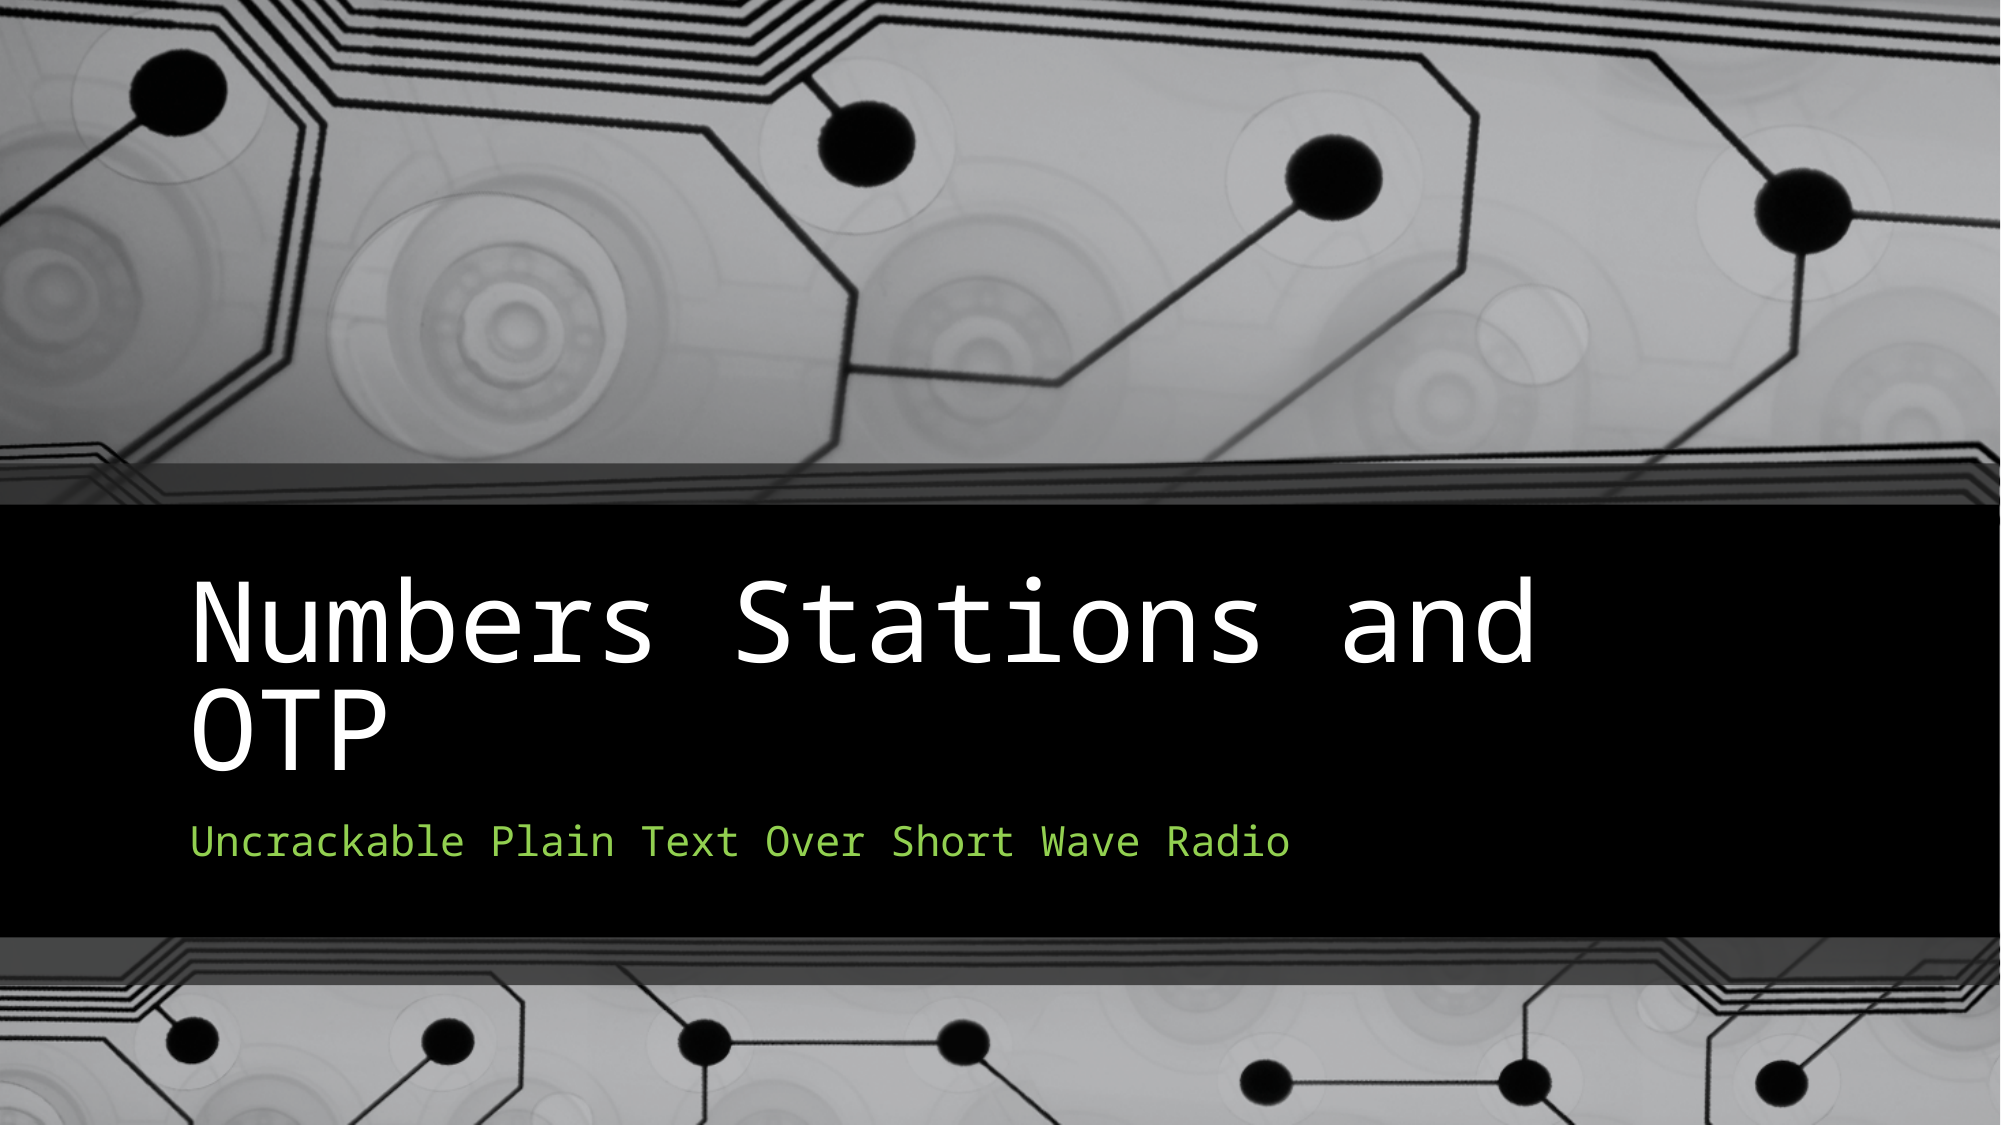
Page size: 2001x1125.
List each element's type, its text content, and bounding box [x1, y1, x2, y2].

picture [0, 0, 2001, 1125]
title Numbers Stations and OTP [174, 519, 1825, 800]
subtitle Uncrackable Plain Text Over Short Wave Radio [174, 812, 1825, 925]
